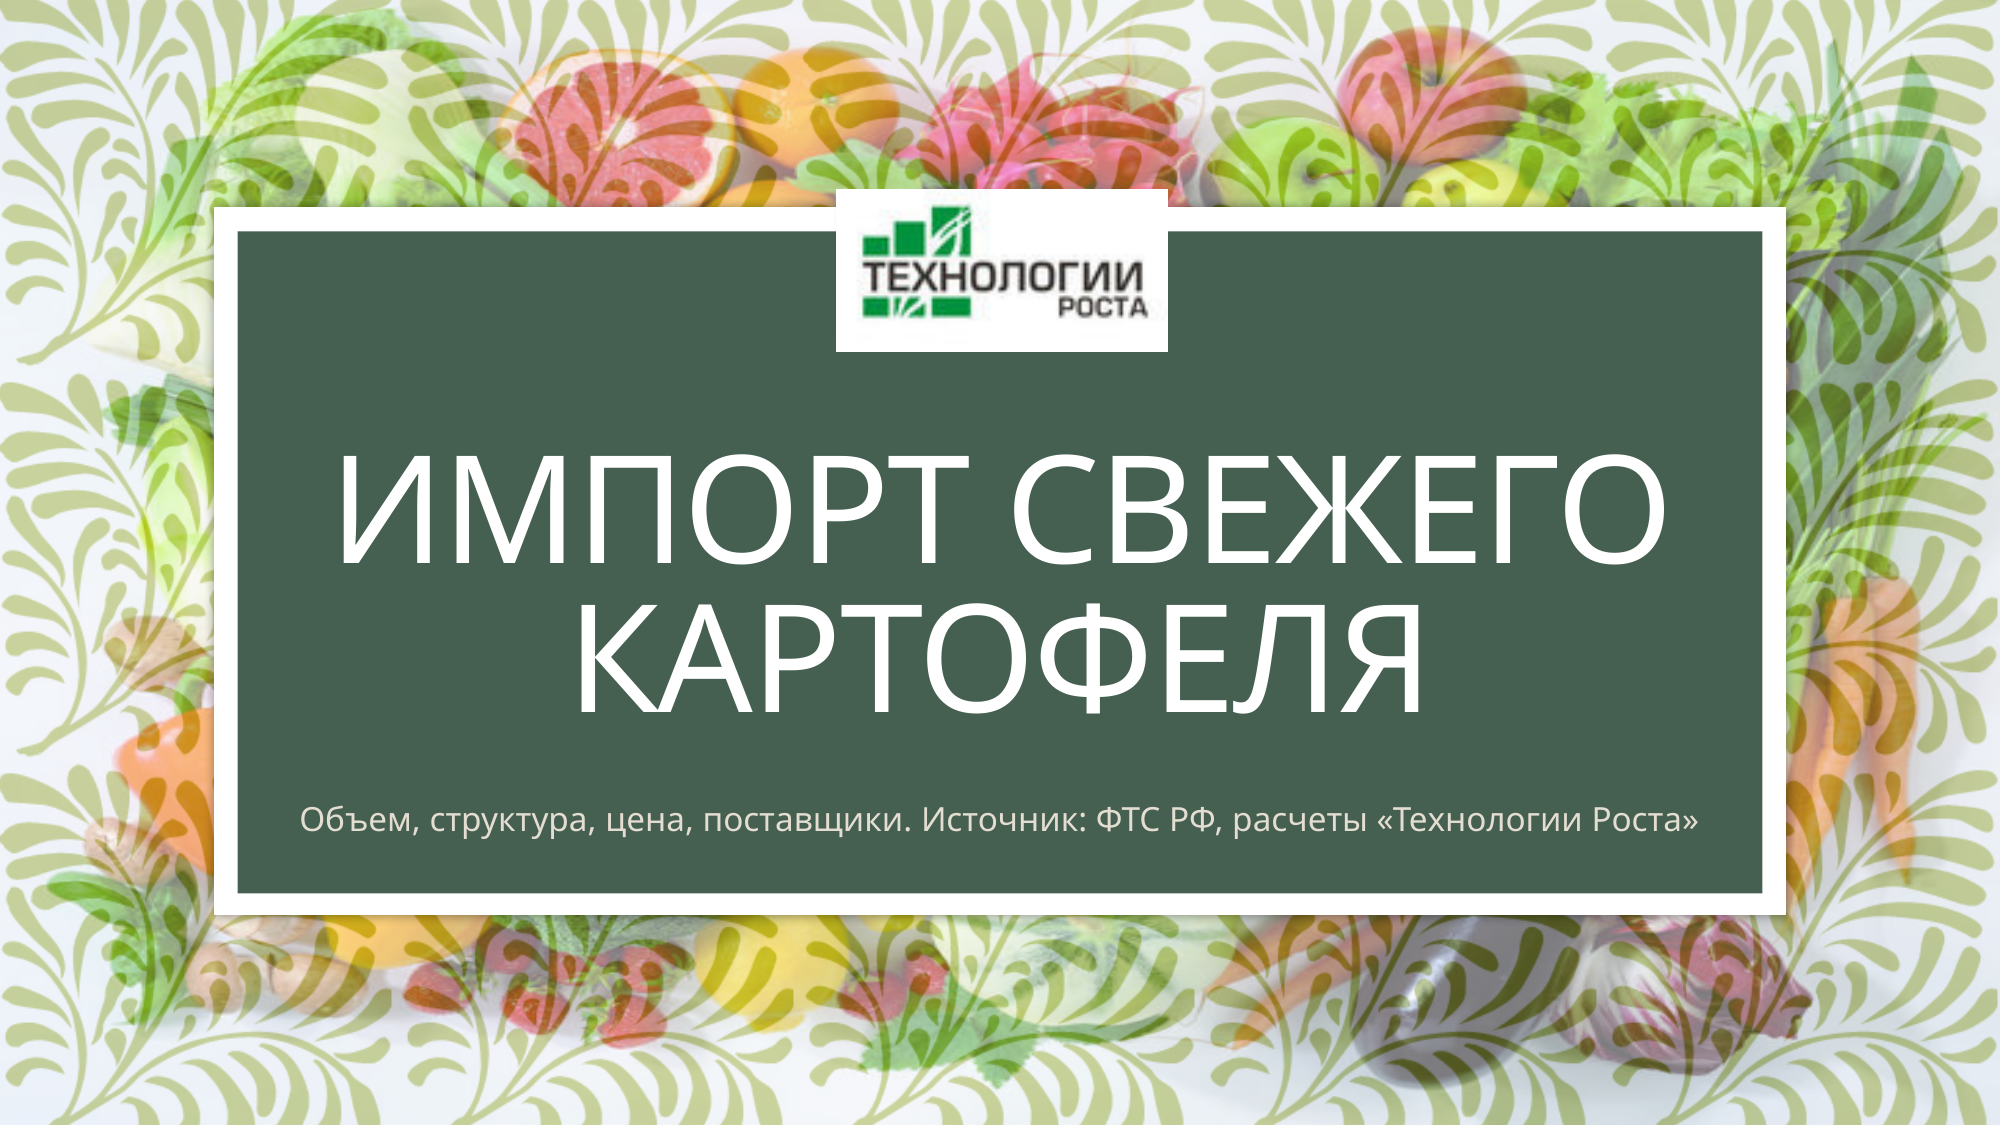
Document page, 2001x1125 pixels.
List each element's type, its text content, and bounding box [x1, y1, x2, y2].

title Импорт свежего картофеля [256, 381, 1745, 790]
picture [836, 189, 1168, 352]
list Объем, структура, цена, поставщики. Источник: ФТС РФ, расчеты «Технологии Роста» [248, 790, 1753, 866]
